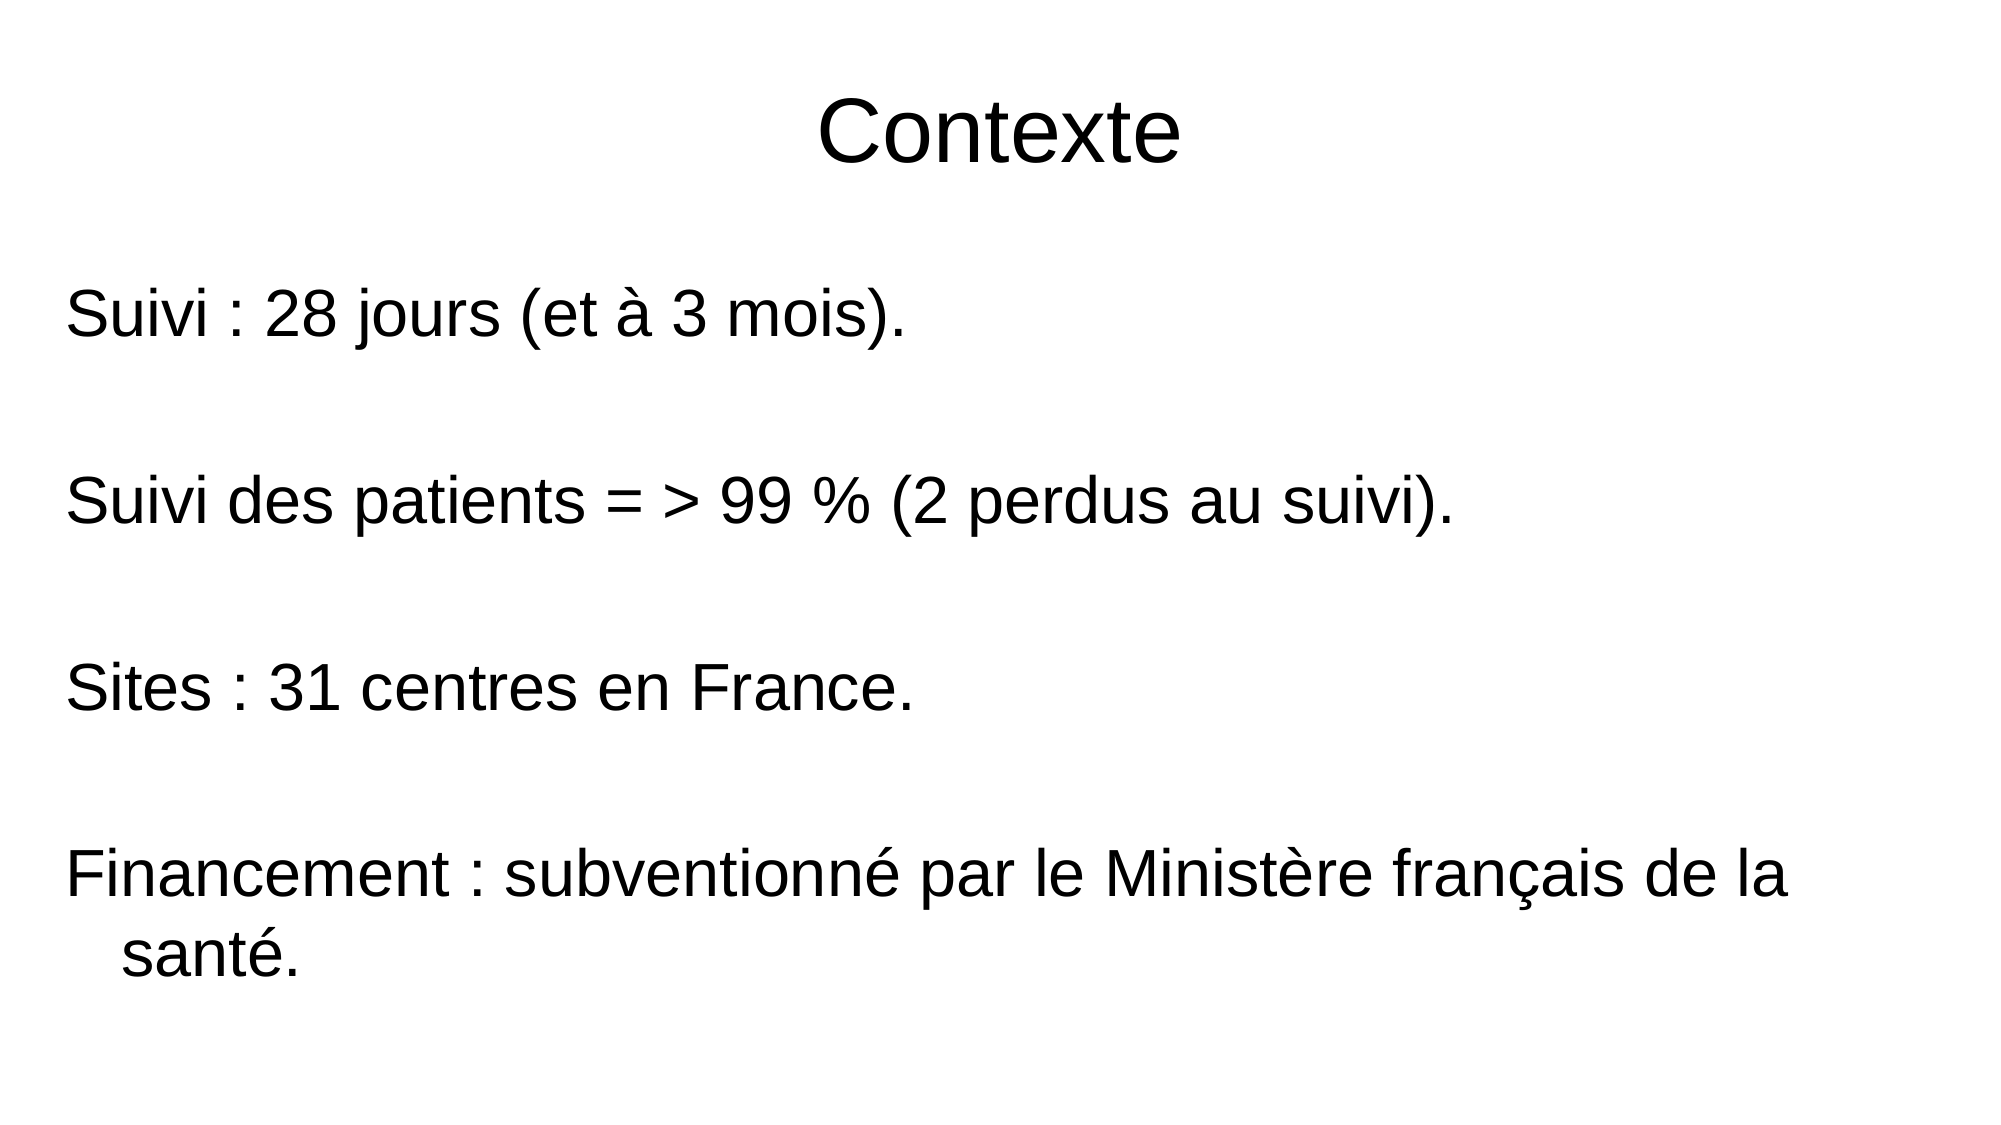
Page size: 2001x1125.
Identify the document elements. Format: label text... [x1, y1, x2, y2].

list Suivi : 28 jours (et à 3 mois). Suivi des patients = > 99 % (2 perdus au suivi). Sites : 31 centres en France. Financement : subventionné par le Ministère français de la santé. [49, 262, 1951, 1026]
title Contexte [49, 31, 1951, 220]
